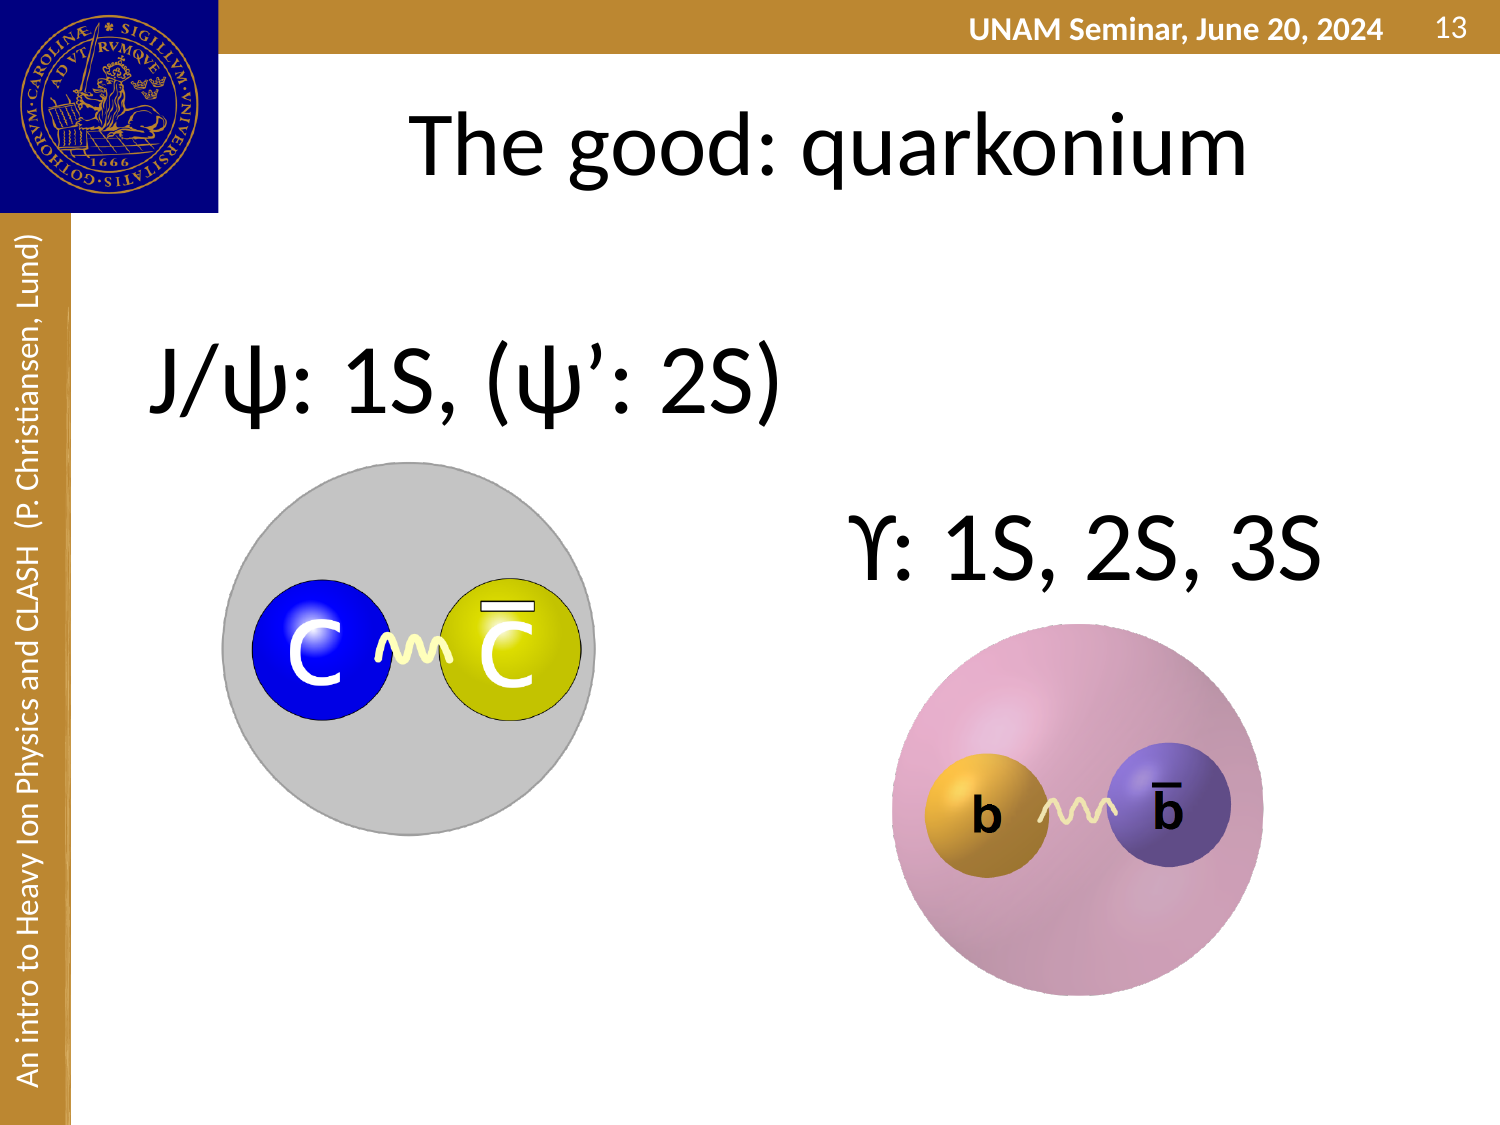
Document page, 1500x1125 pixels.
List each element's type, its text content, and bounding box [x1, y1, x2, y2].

picture [879, 611, 1275, 1008]
text_box J/ψ: 1S, (ψ’: 2S) [134, 306, 888, 442]
title The good: quarkonium [234, 45, 1425, 233]
picture [159, 398, 668, 907]
slide_number 13 [1132, 0, 1483, 56]
picture [0, 0, 219, 213]
text_box ϒ: 1S, 2S, 3S [810, 472, 1425, 608]
